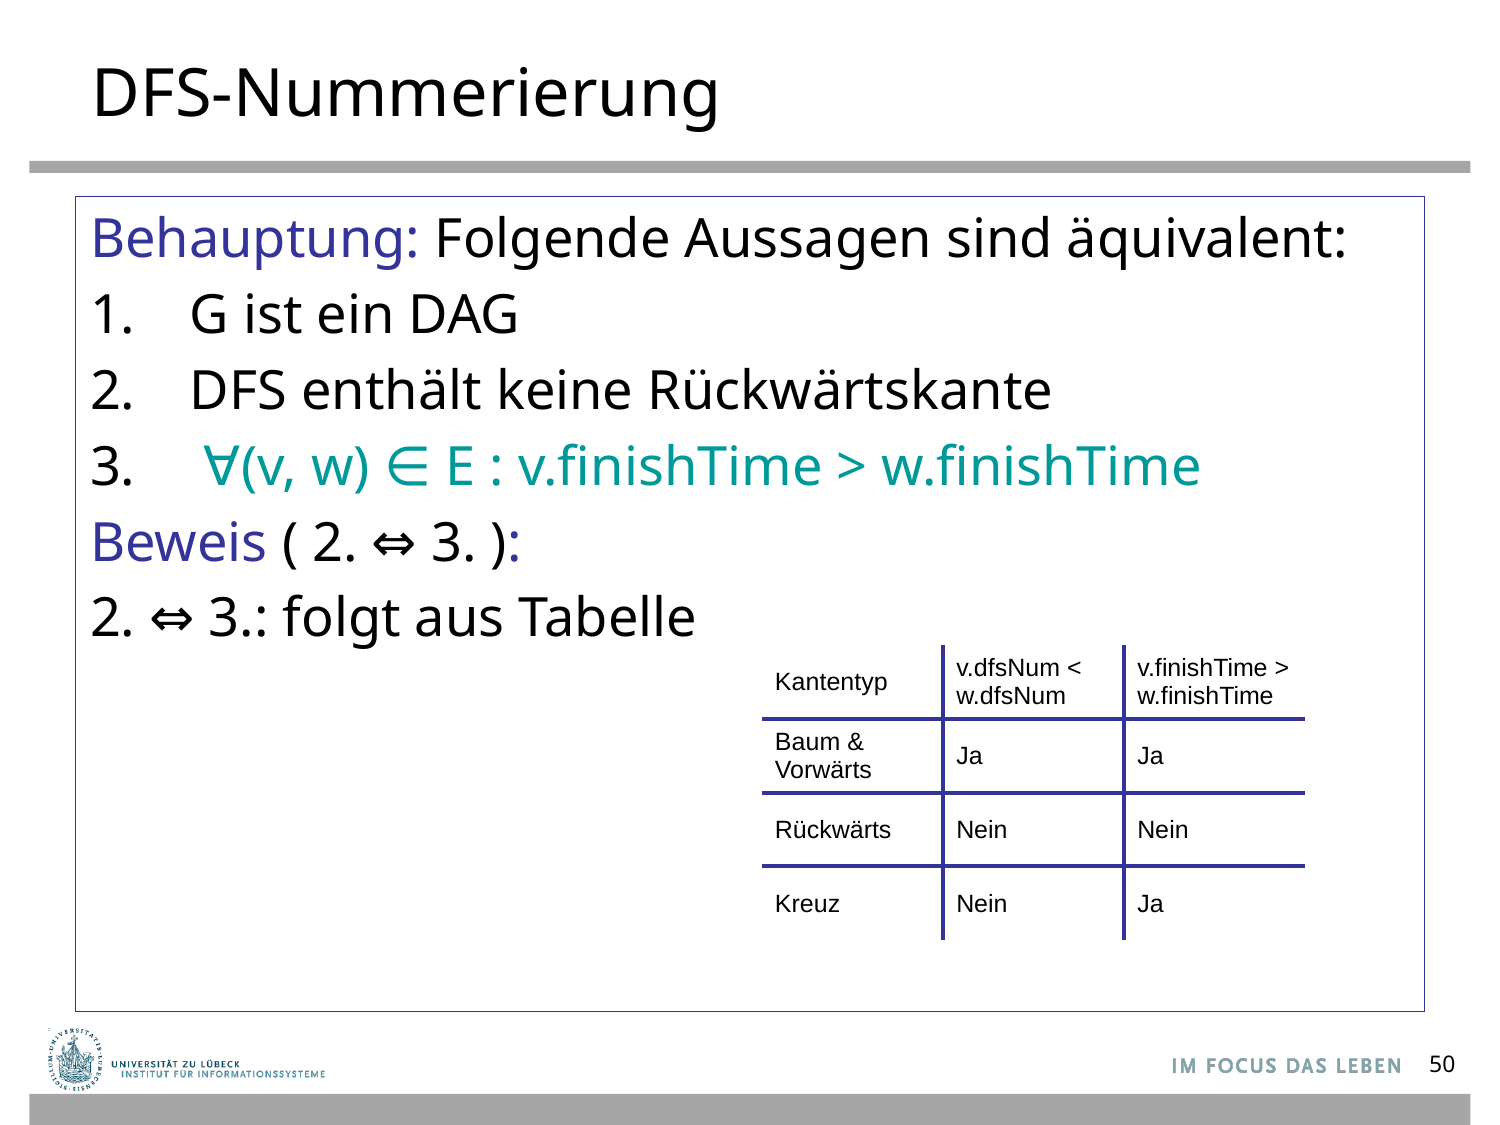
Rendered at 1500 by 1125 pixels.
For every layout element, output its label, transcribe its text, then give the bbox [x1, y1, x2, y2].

table_cell Ja [1126, 868, 1305, 940]
table_cell Kreuz [762, 868, 941, 940]
table_cell Ja [945, 721, 1122, 791]
table_cell Nein [945, 868, 1122, 940]
table_header Kantentyp [762, 645, 941, 717]
picture [1173, 1058, 1305, 1073]
title DFS-Nummerierung [76, 42, 1427, 126]
list Behauptung: Folgende Aussagen sind äquivalent: G ist ein DAG DFS enthält keine Rückwärtskante ∀(v, w) ∈ E : v.finishTime > w.finishTime Beweis ( 2. ⇔ 3. ): 2. ⇔ 3.: folgt aus Tabelle [75, 196, 1425, 1012]
table_cell Nein [945, 795, 1122, 864]
table_cell Rückwärts [762, 795, 941, 864]
table_cell Nein [1126, 795, 1305, 864]
table_header v.dfsNum < w.dfsNum [945, 645, 1122, 717]
table_cell Ja [1126, 721, 1305, 791]
table_cell Baum & Vorwärts [762, 721, 941, 791]
table_header v.finishTime > w.finishTime [1126, 645, 1305, 717]
slide_number 50 [1305, 1050, 1471, 1083]
